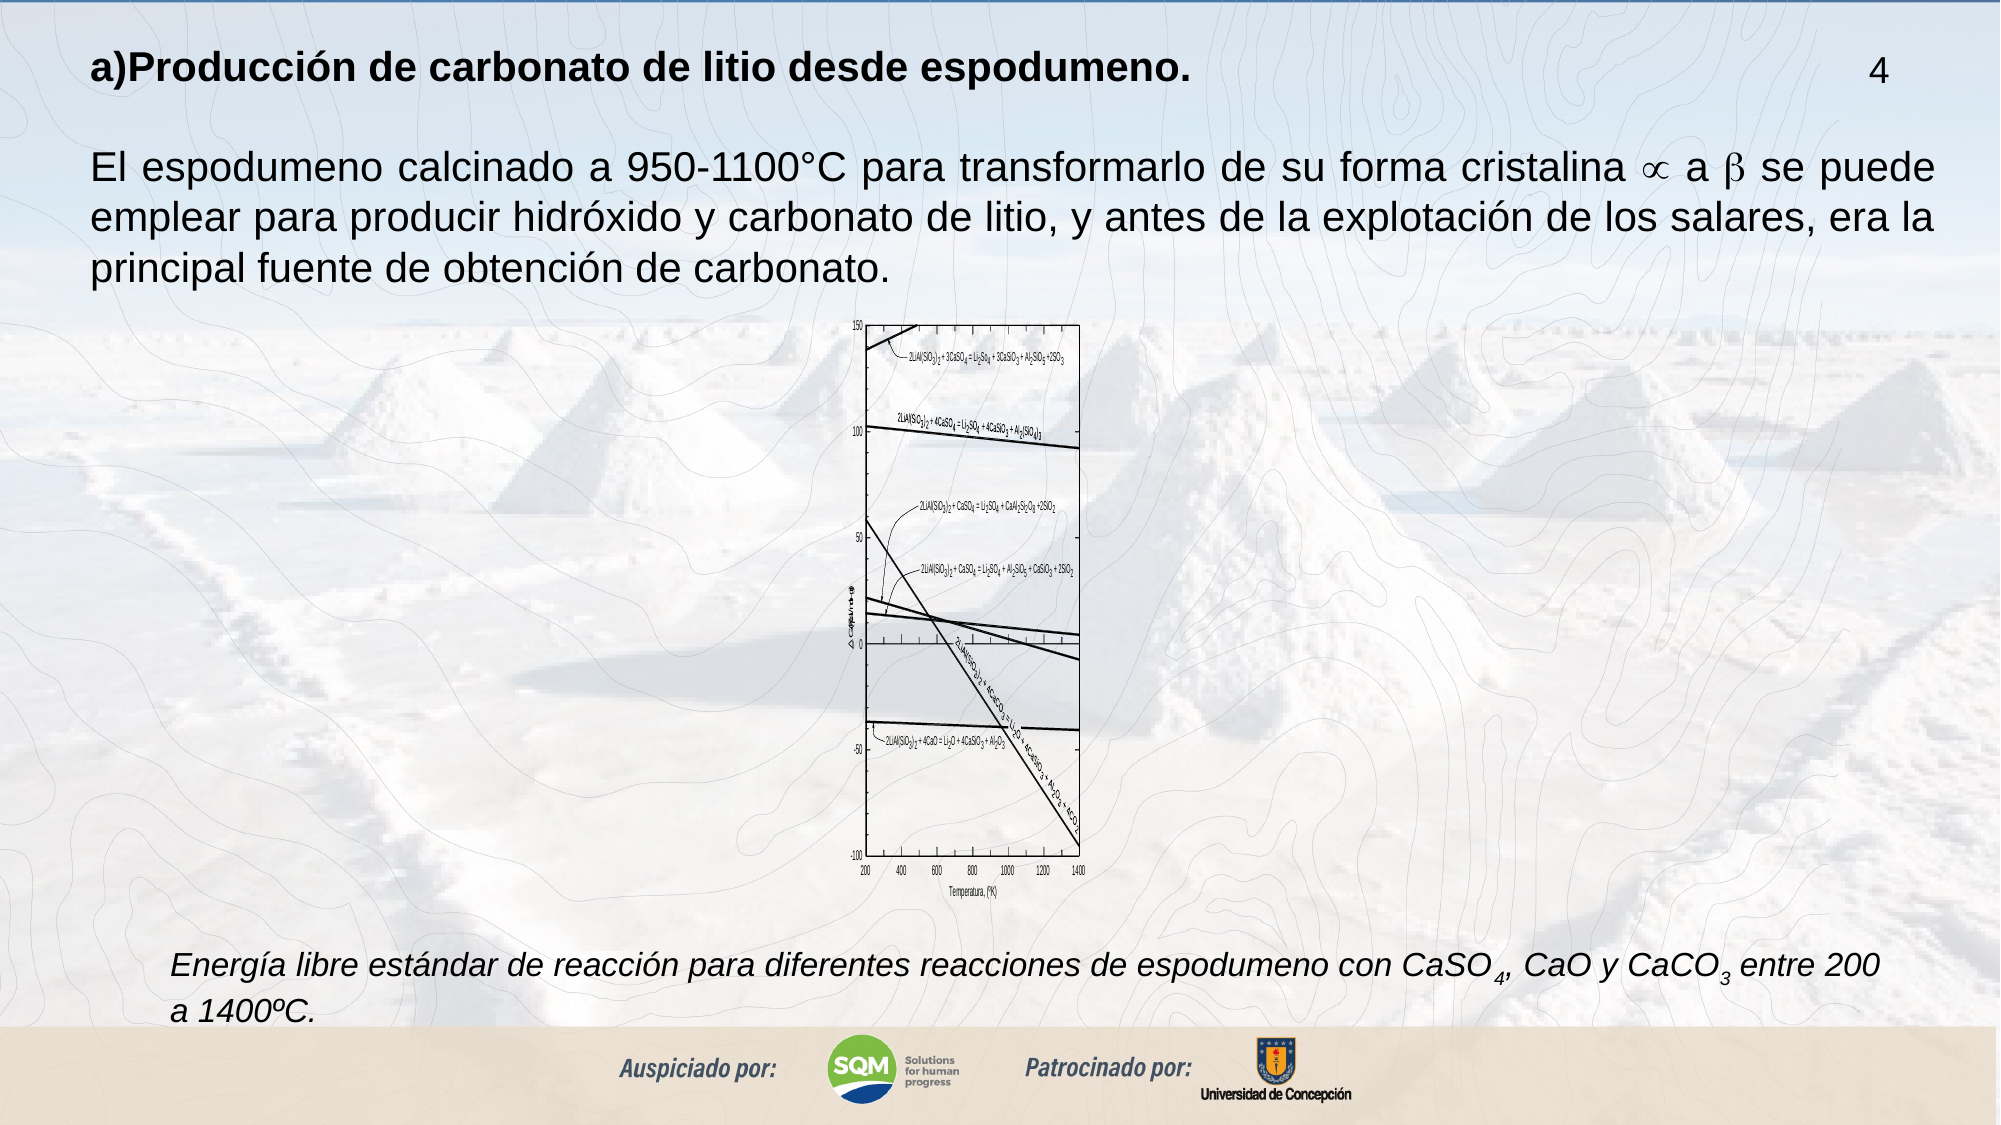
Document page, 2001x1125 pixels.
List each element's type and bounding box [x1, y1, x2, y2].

picture [0, 0, 2000, 1125]
text_box [657, 301, 1273, 935]
